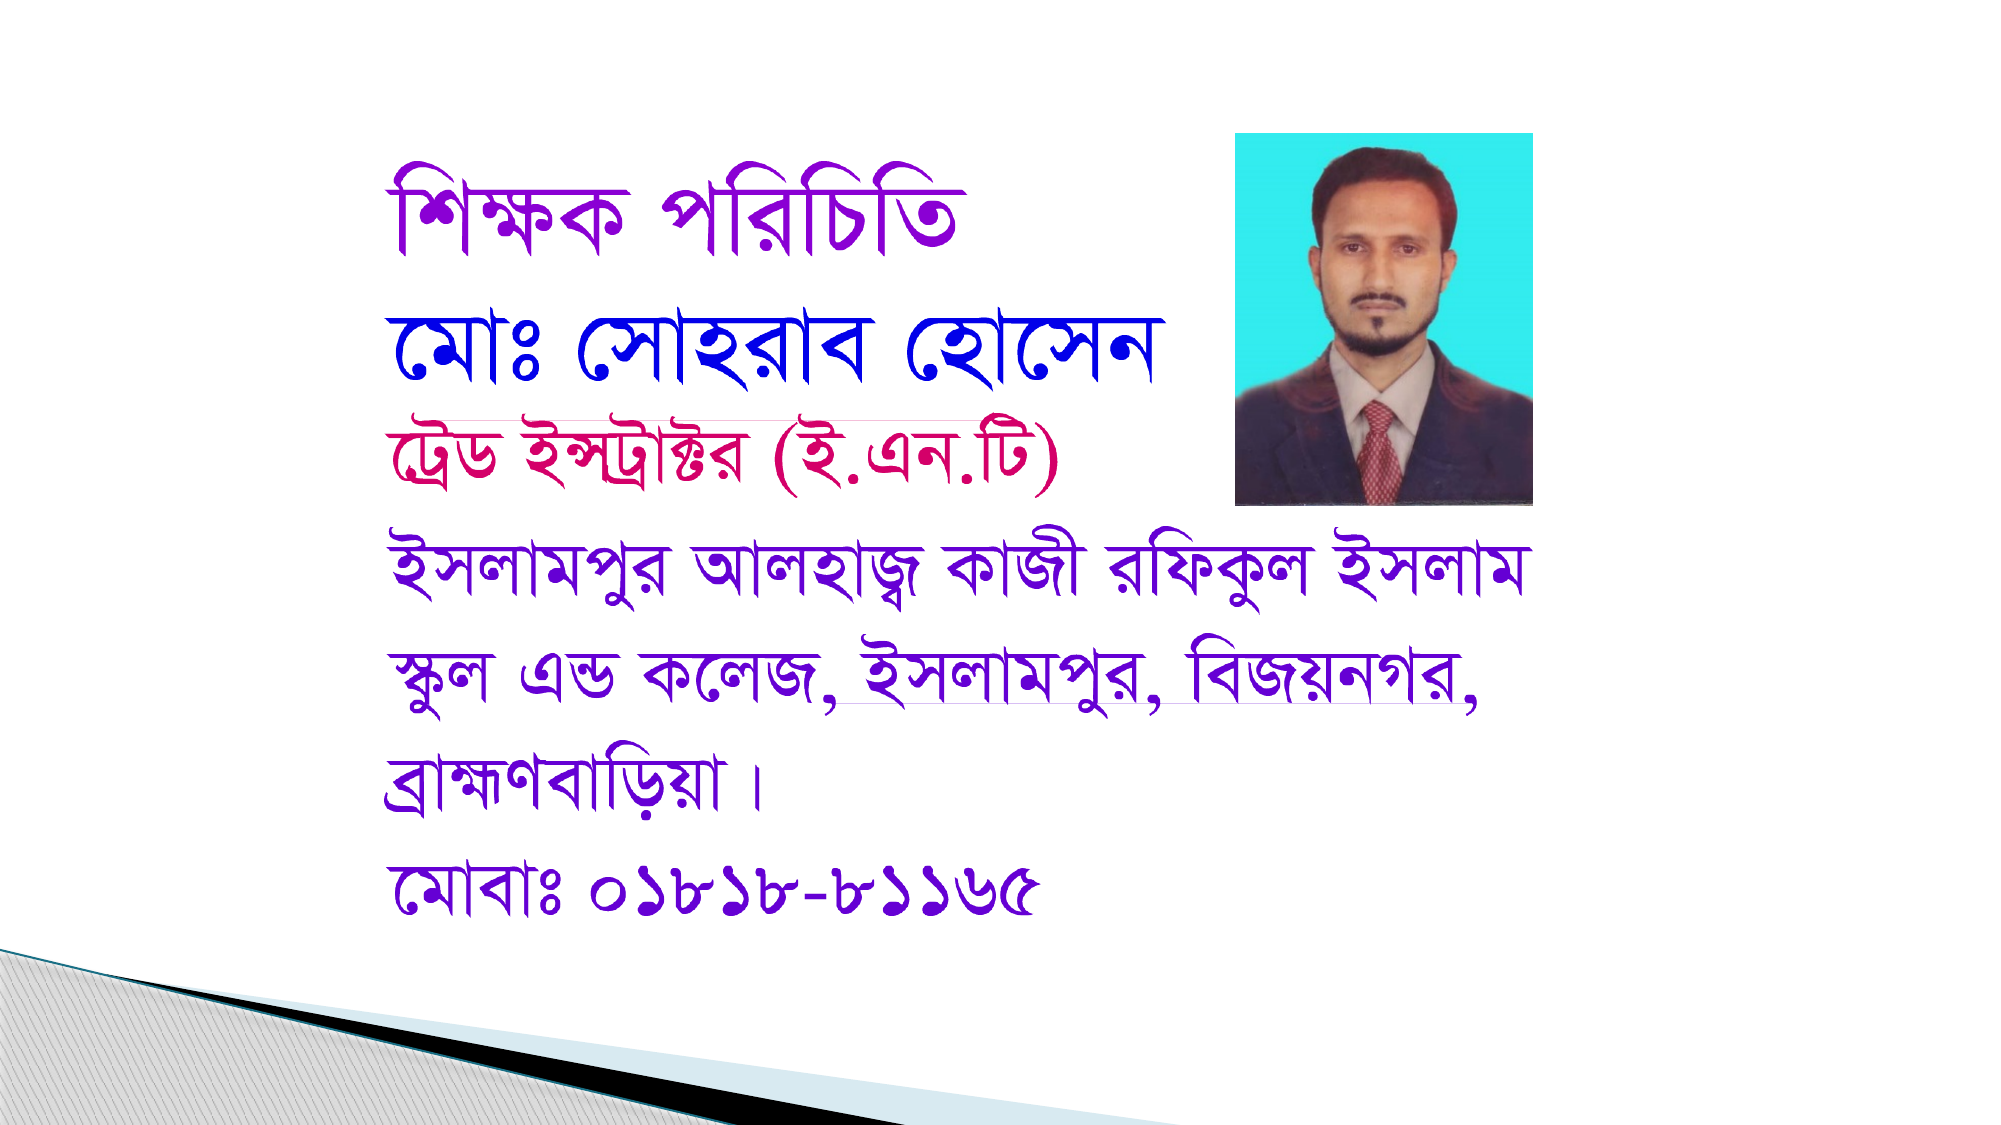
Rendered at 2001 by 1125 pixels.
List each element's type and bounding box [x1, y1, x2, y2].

picture [384, 133, 1534, 945]
